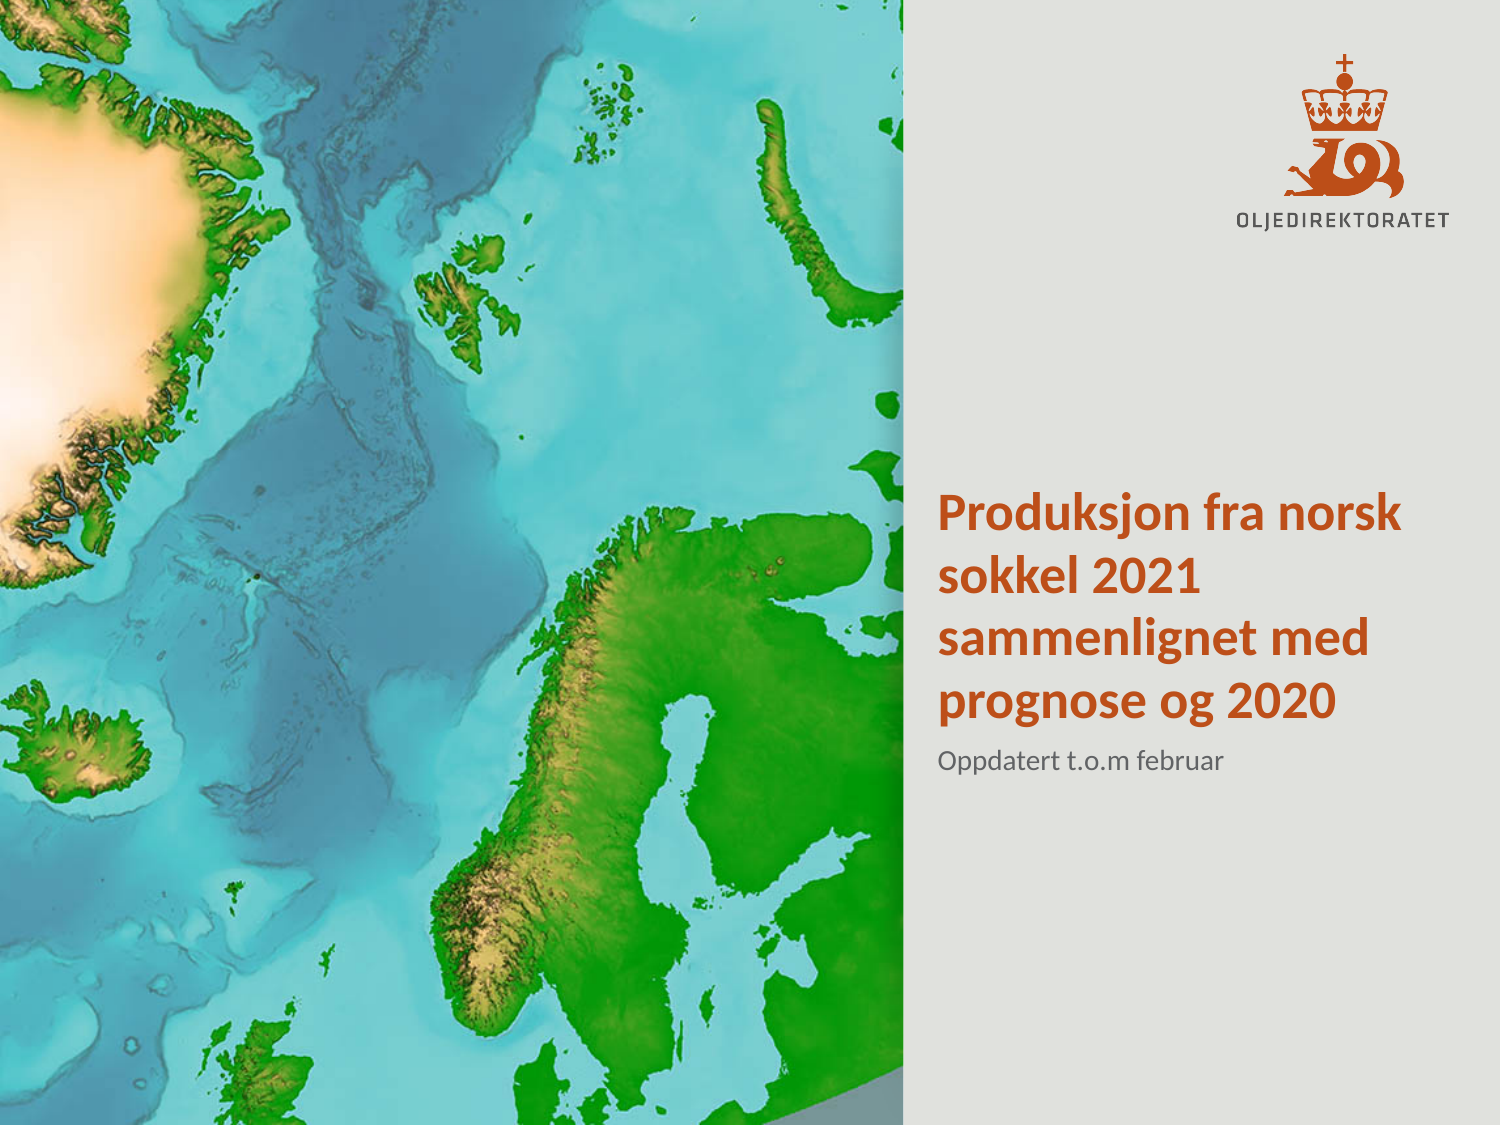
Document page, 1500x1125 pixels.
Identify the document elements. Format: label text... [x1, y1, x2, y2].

title Produksjon fra norsk sokkel 2021 sammenlignet med prognose og 2020 [922, 359, 1449, 734]
picture [1237, 54, 1449, 232]
picture [0, 0, 904, 1125]
subtitle Oppdatert t.o.m februar [922, 734, 1449, 786]
